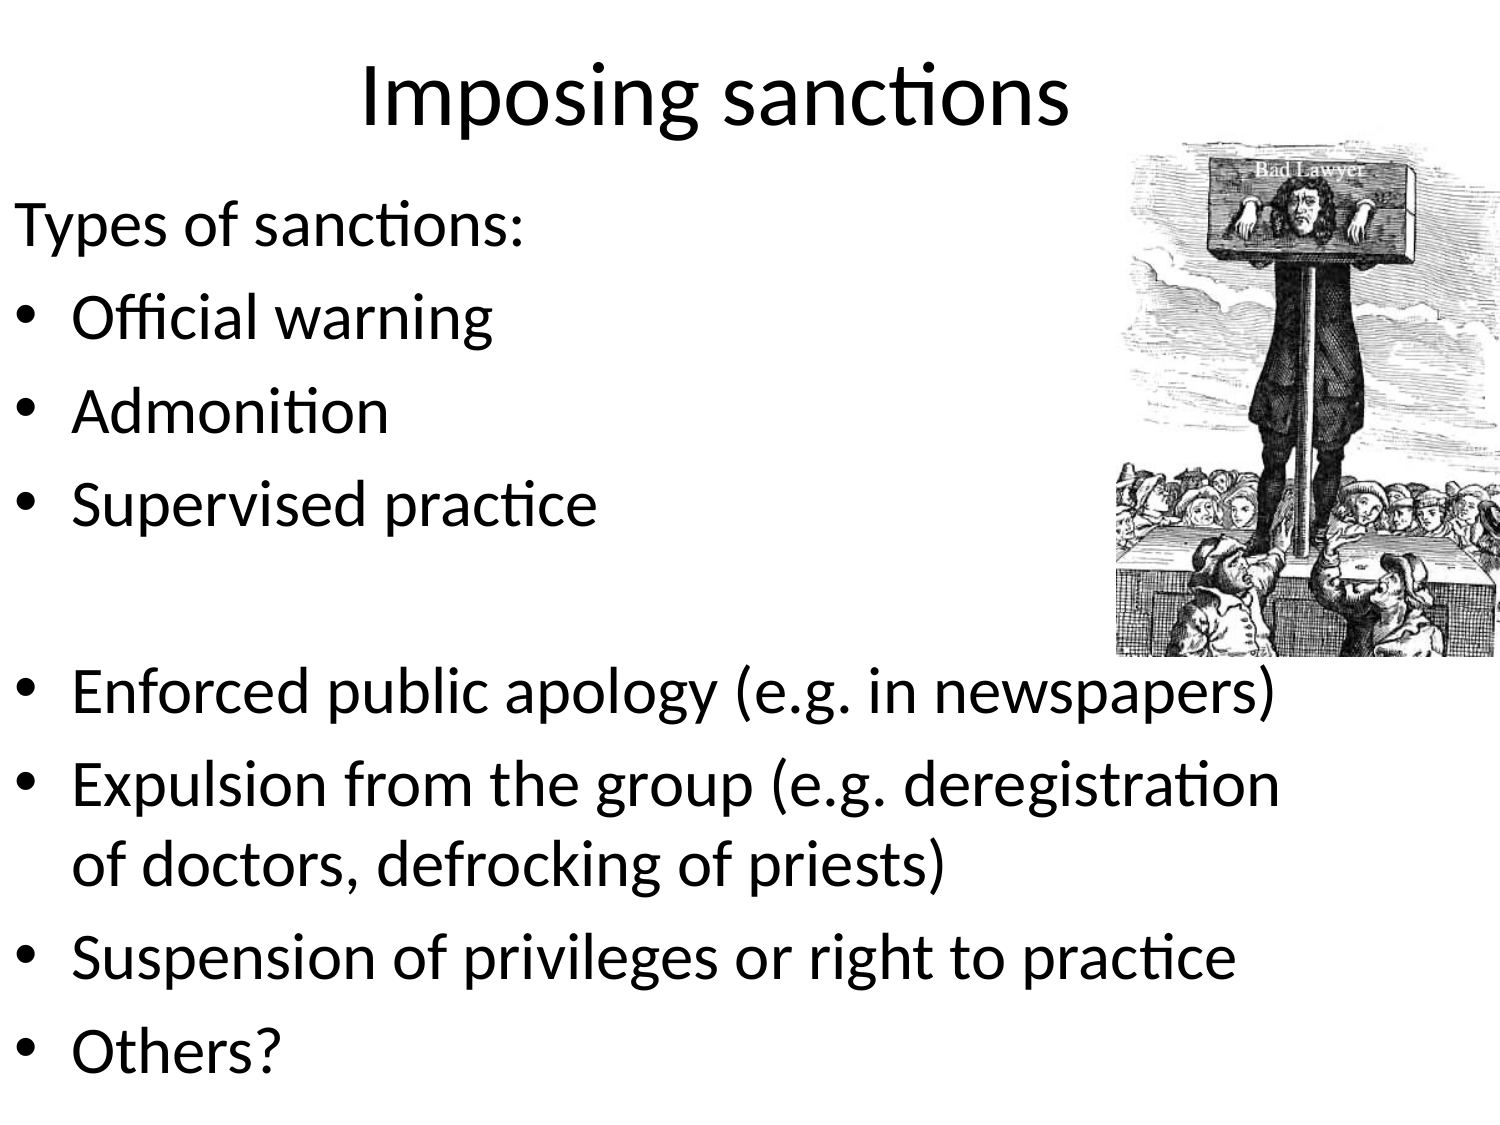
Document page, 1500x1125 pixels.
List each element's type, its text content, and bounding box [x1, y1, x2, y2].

list Types of sanctions: Official warning Admonition Supervised practice Enforced public apology (e.g. in newspapers) Expulsion from the group (e.g. deregistration of doctors, defrocking of priests) Suspension of privileges or right to practice Others? [0, 172, 1350, 1047]
picture [1115, 113, 1500, 658]
title Imposing sanctions [41, 42, 1391, 135]
